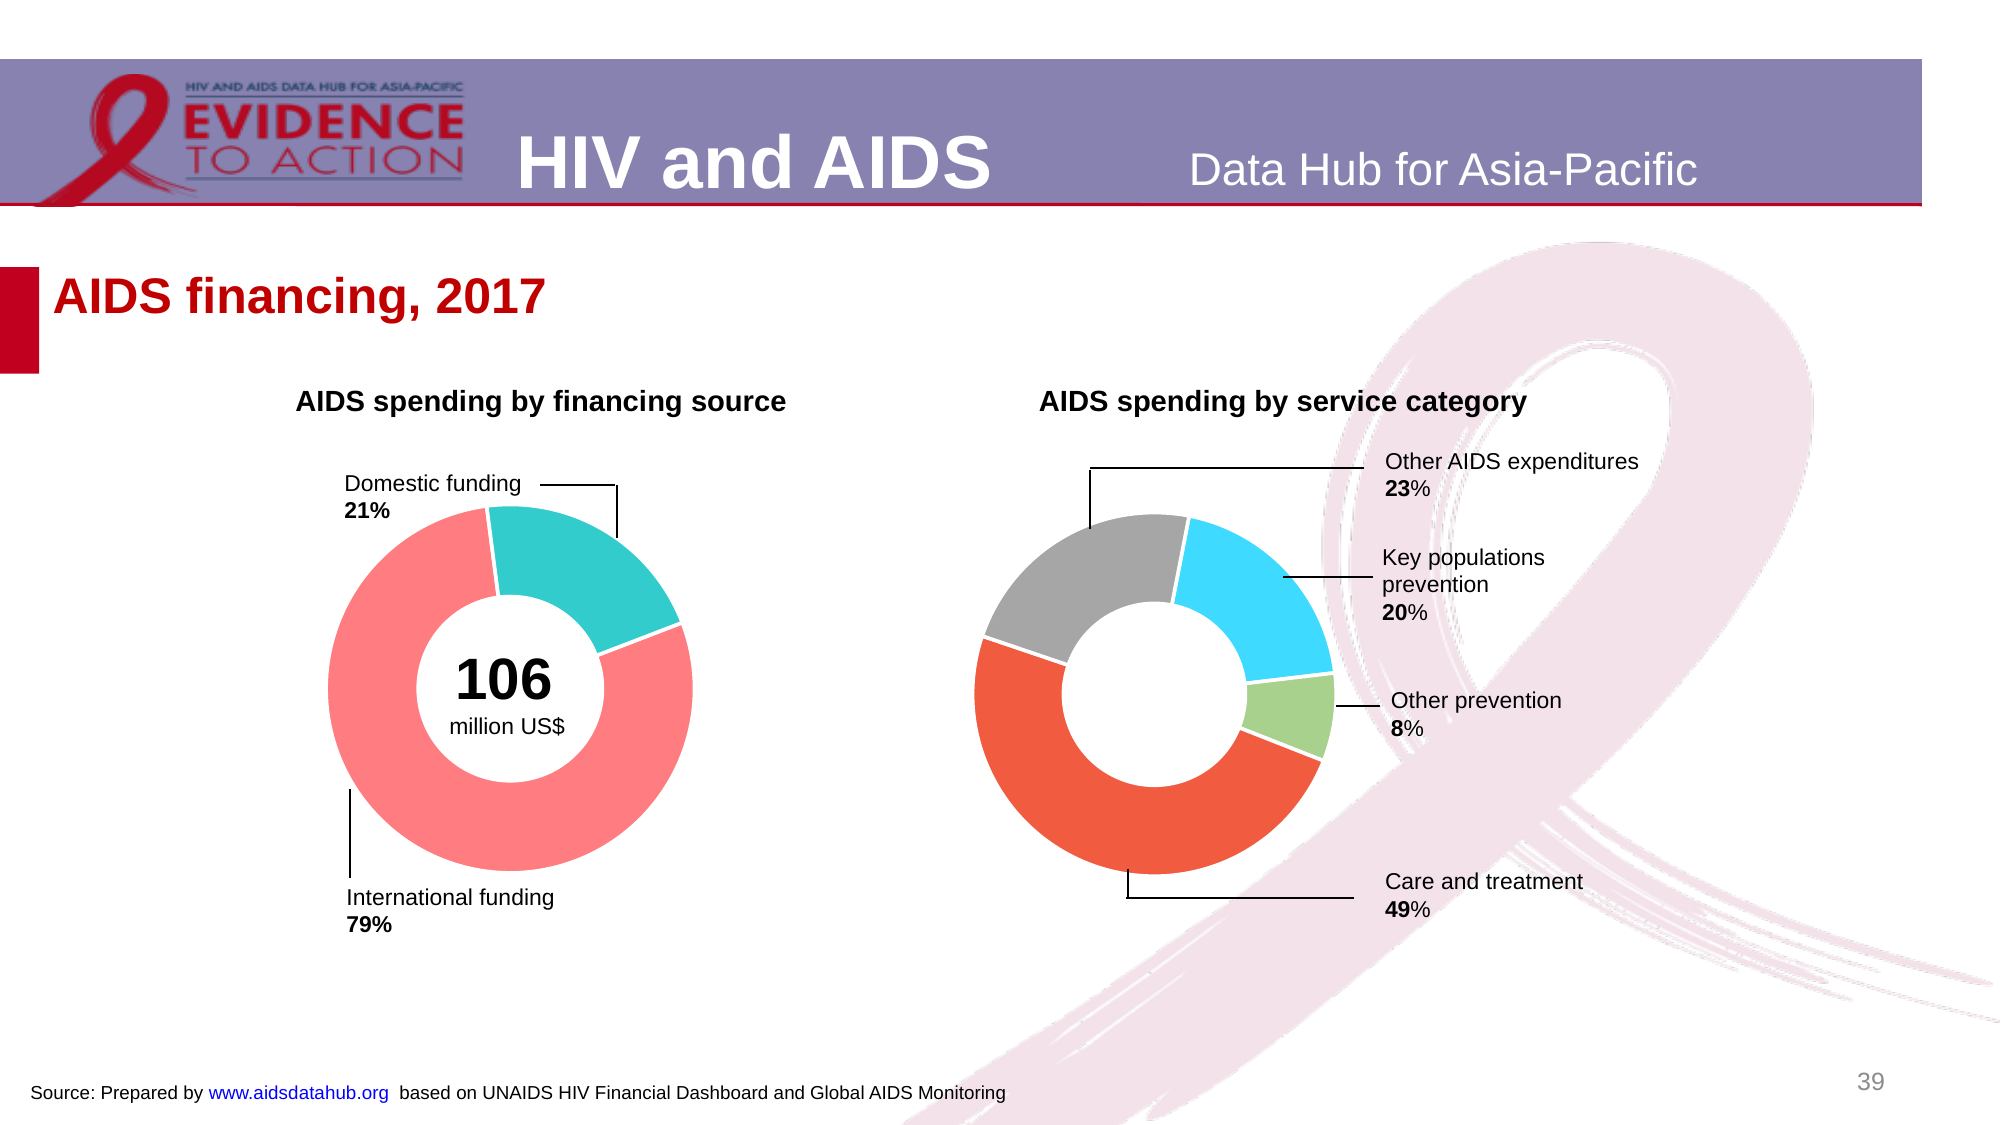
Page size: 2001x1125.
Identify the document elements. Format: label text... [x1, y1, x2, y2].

text_box Source: Prepared by www.aidsdatahub.org based on UNAIDS HIV Financial Dashboard and Global AIDS Monitoring [15, 1072, 1022, 1111]
picture [11, 74, 469, 207]
slide_number 39 [1781, 1042, 1900, 1103]
picture [706, 181, 2000, 1125]
title AIDS financing, 2017 [37, 255, 1416, 339]
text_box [149, 374, 1710, 971]
